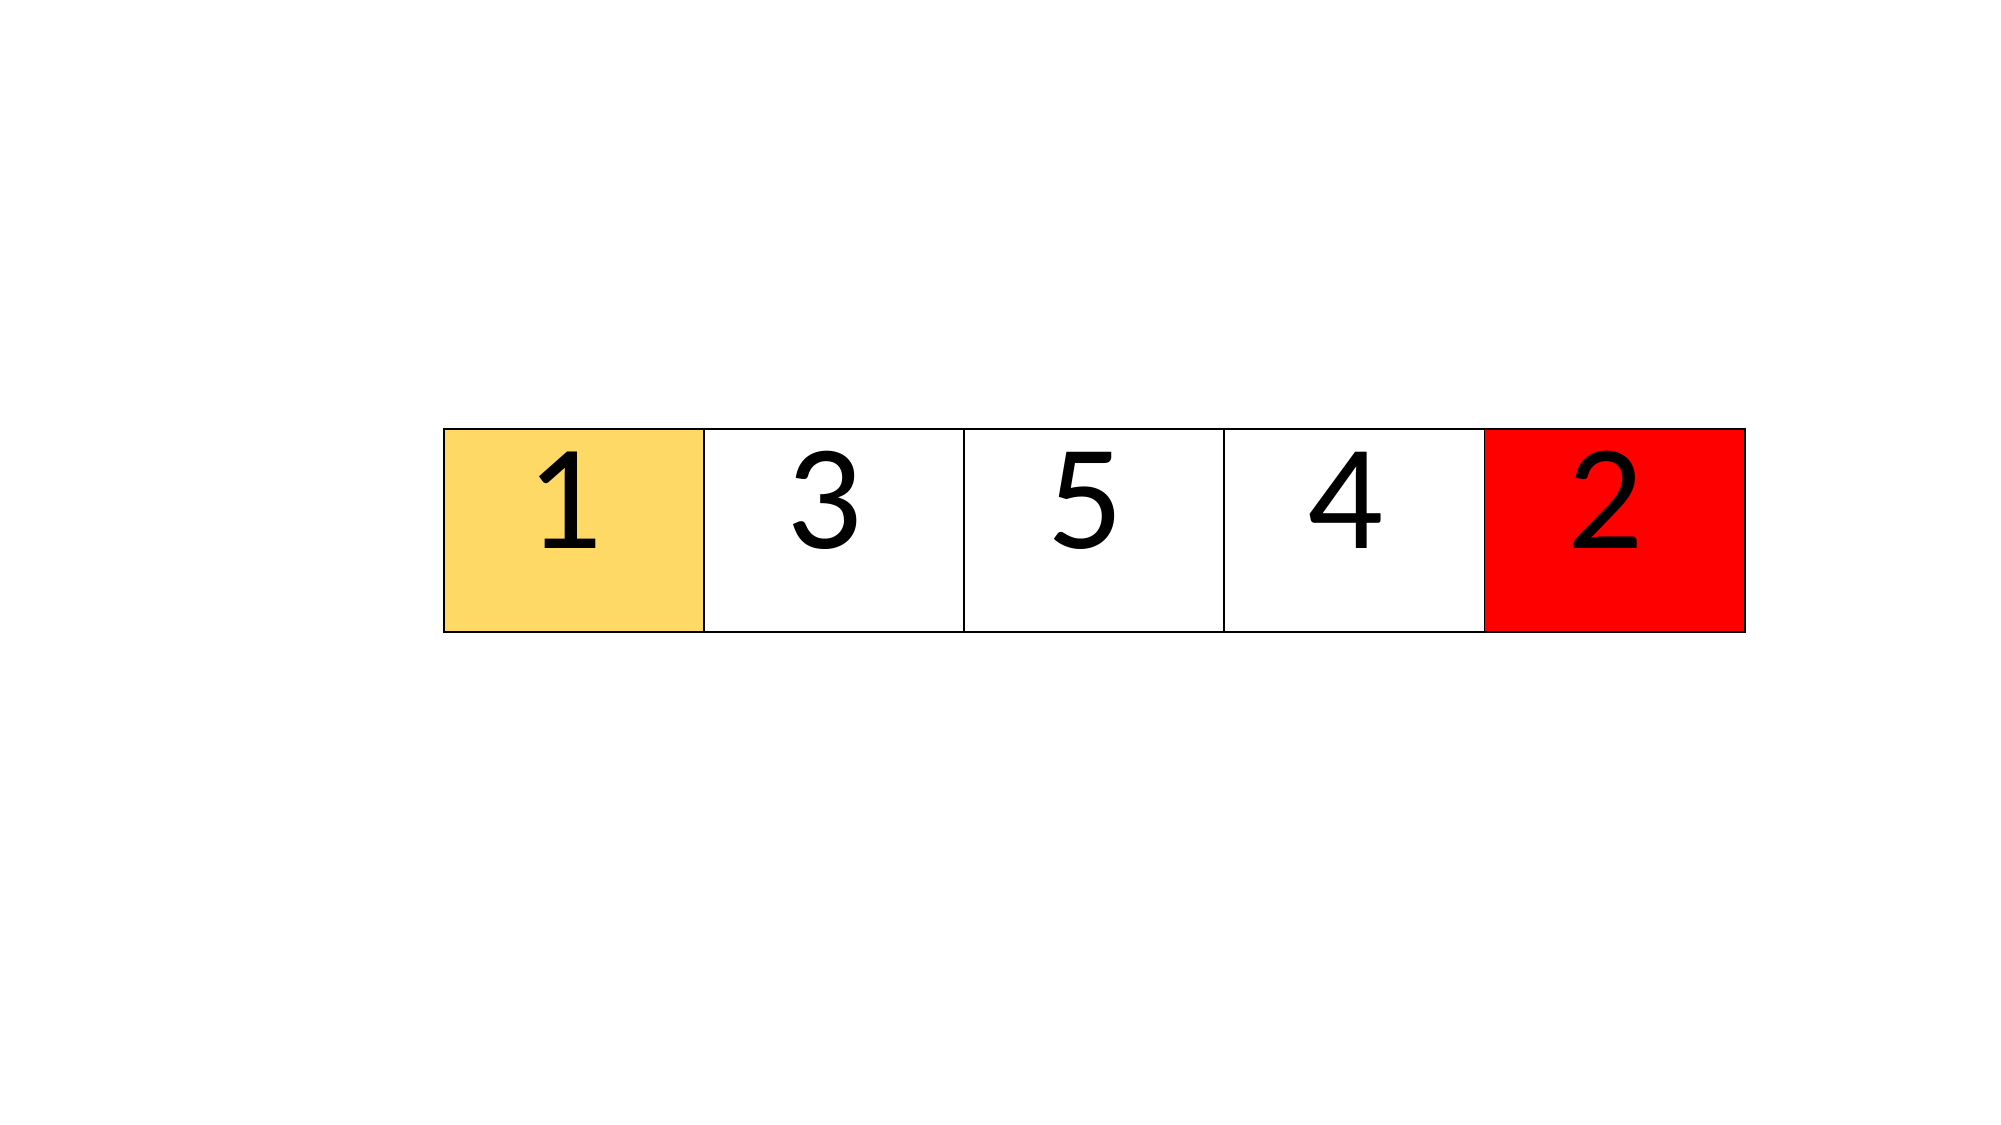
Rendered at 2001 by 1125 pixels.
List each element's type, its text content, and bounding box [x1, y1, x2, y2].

table_header 4 [1225, 430, 1484, 631]
table_header 2 [1485, 430, 1744, 631]
table_header 5 [965, 430, 1223, 631]
table_header 1 [445, 430, 703, 631]
table_header 3 [705, 430, 963, 631]
